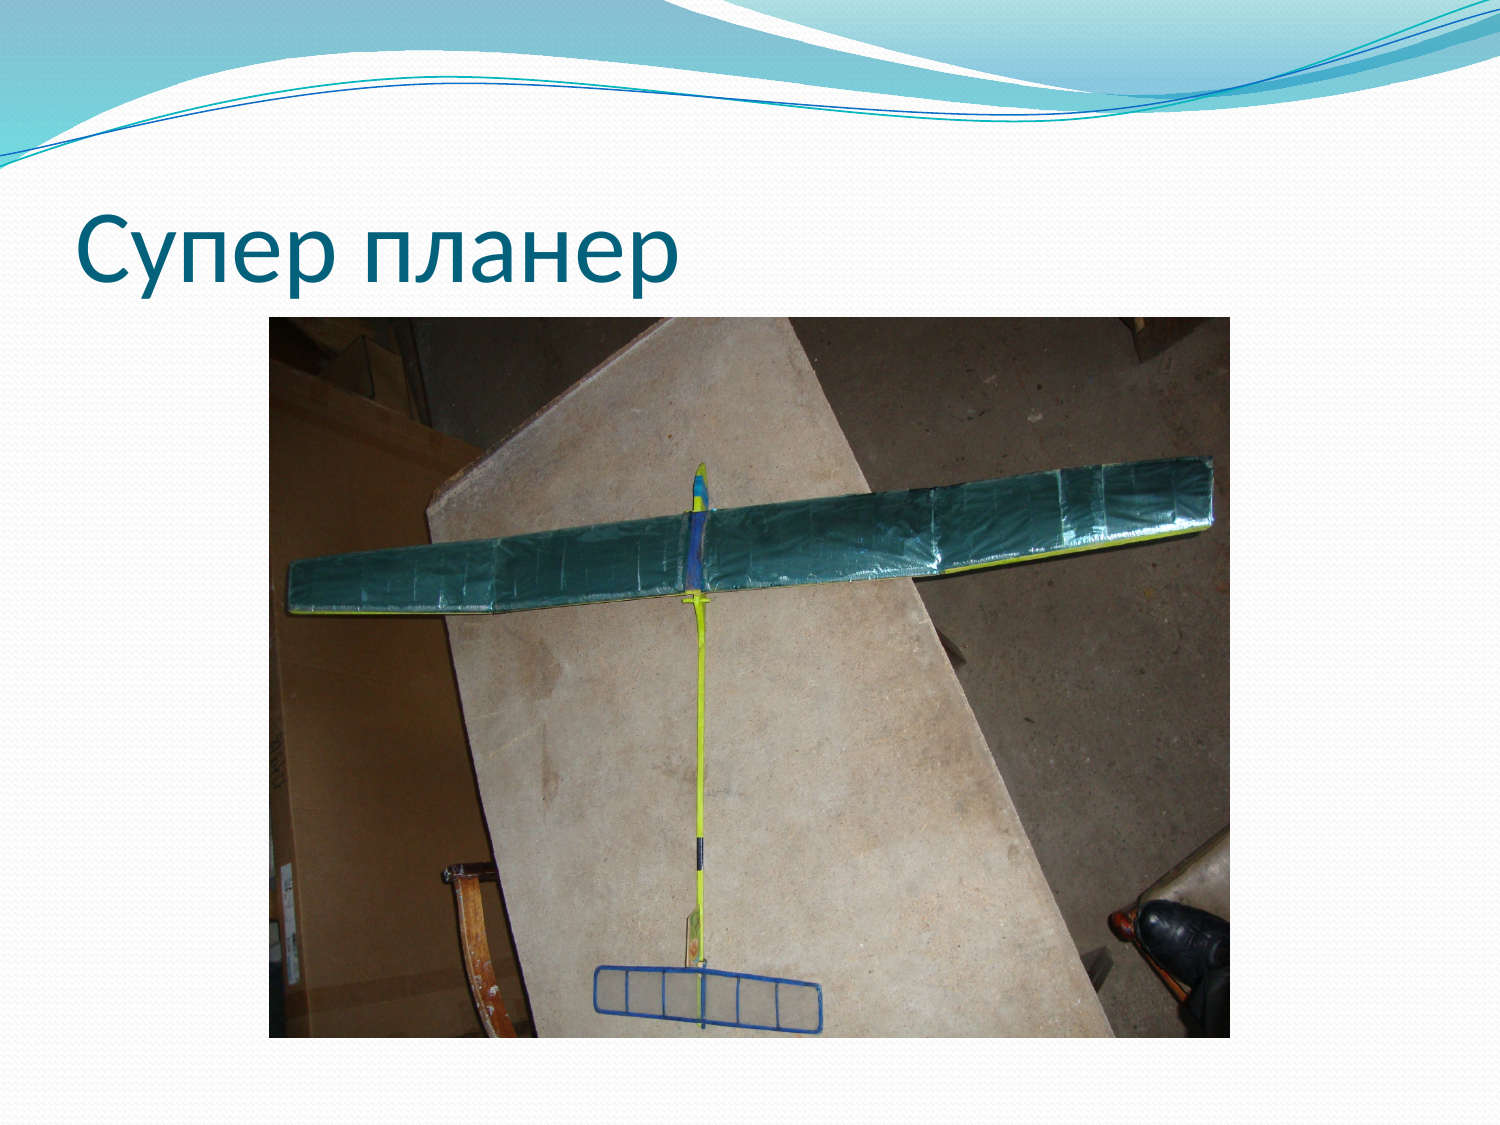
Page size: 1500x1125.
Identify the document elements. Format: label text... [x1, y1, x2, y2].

title Супер планер [75, 115, 1425, 303]
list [269, 317, 1231, 1038]
